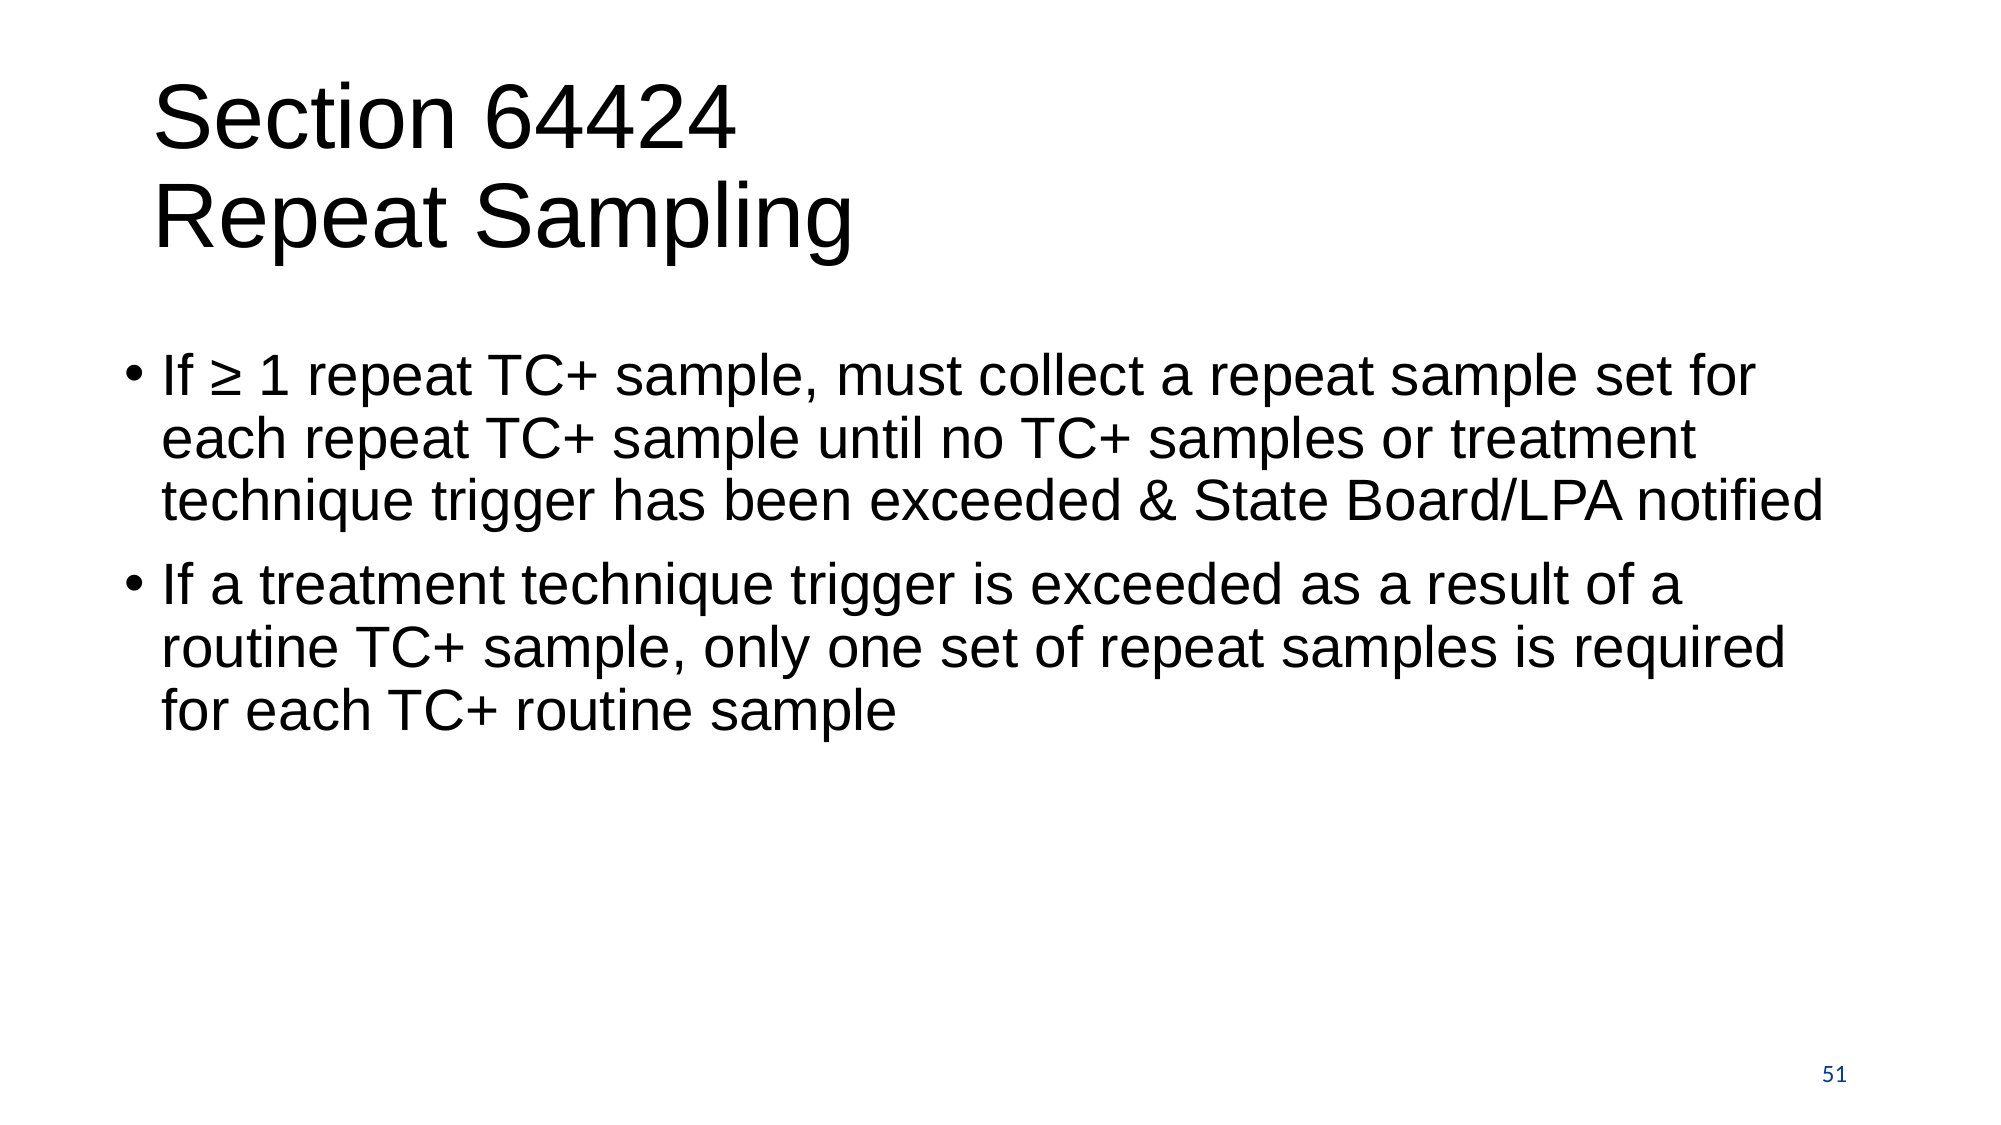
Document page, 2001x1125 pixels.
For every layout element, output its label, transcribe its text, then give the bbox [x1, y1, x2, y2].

slide_number 51 [1412, 1042, 1863, 1103]
title Section 64424 Repeat Sampling [137, 59, 1863, 278]
list If ≥ 1 repeat TC+ sample, must collect a repeat sample set for each repeat TC+ sample until no TC+ samples or treatment technique trigger has been exceeded & State Board/LPA notified If a treatment technique trigger is exceeded as a result of a routine TC+ sample, only one set of repeat samples is required for each TC+ routine sample [109, 337, 1863, 1005]
